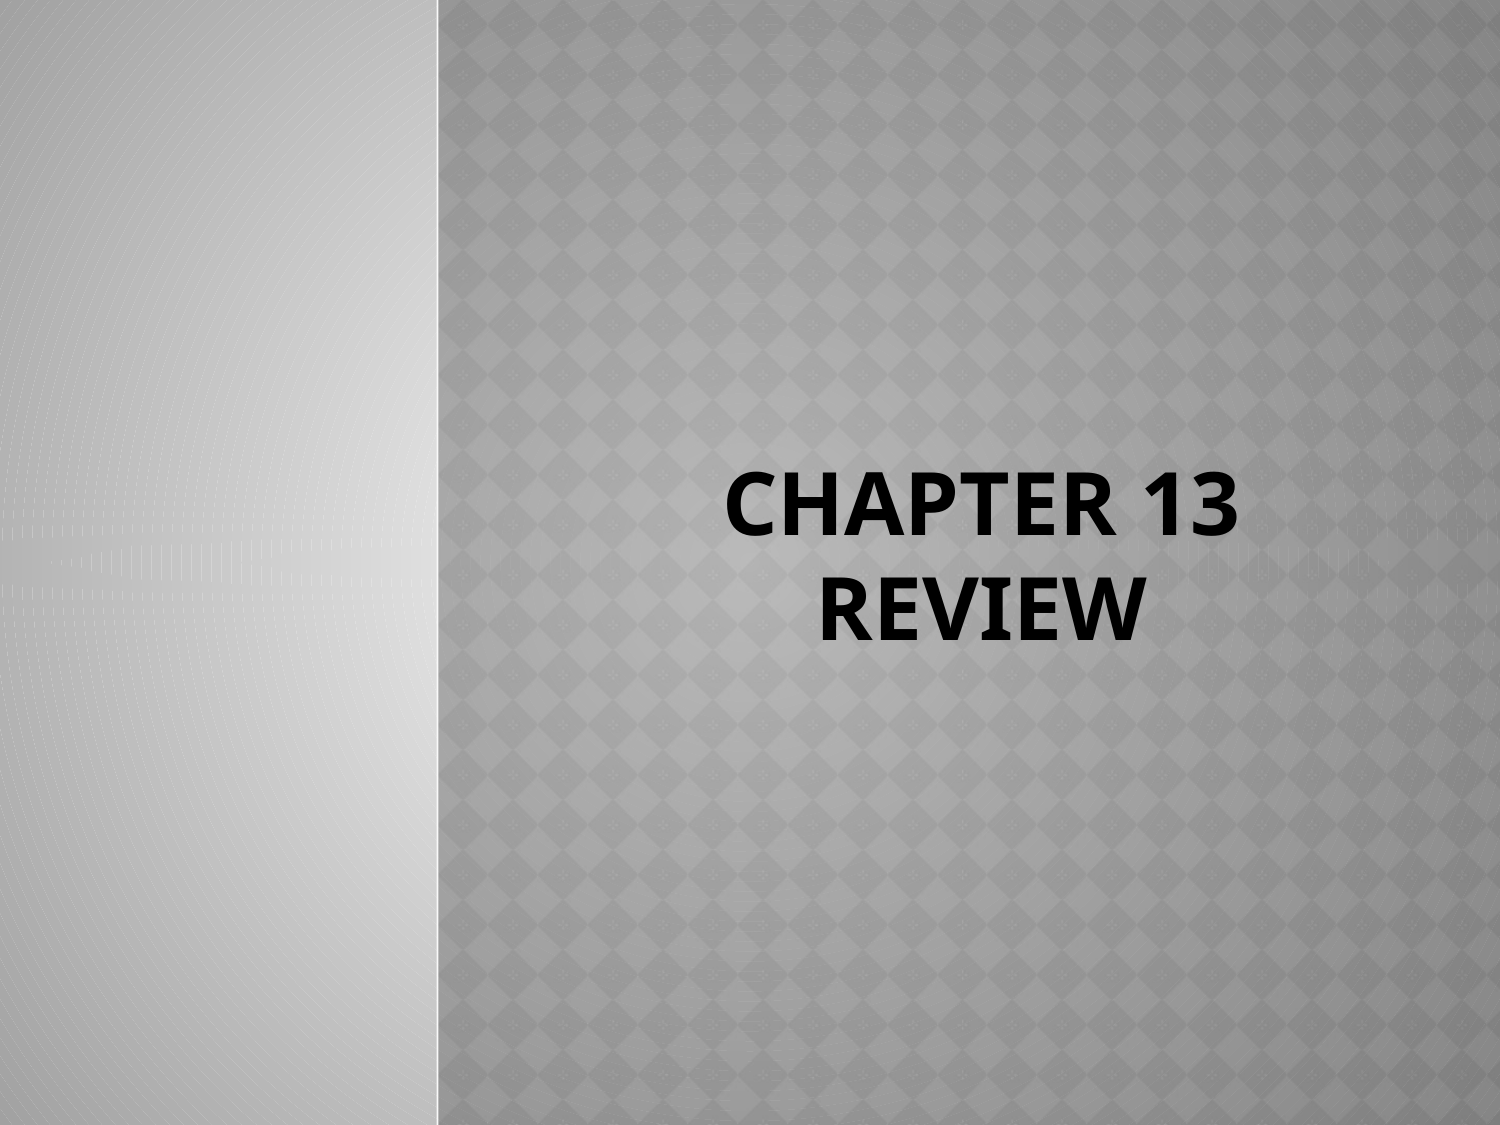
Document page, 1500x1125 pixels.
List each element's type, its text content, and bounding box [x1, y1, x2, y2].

title Chapter 13 review [562, 187, 1400, 658]
